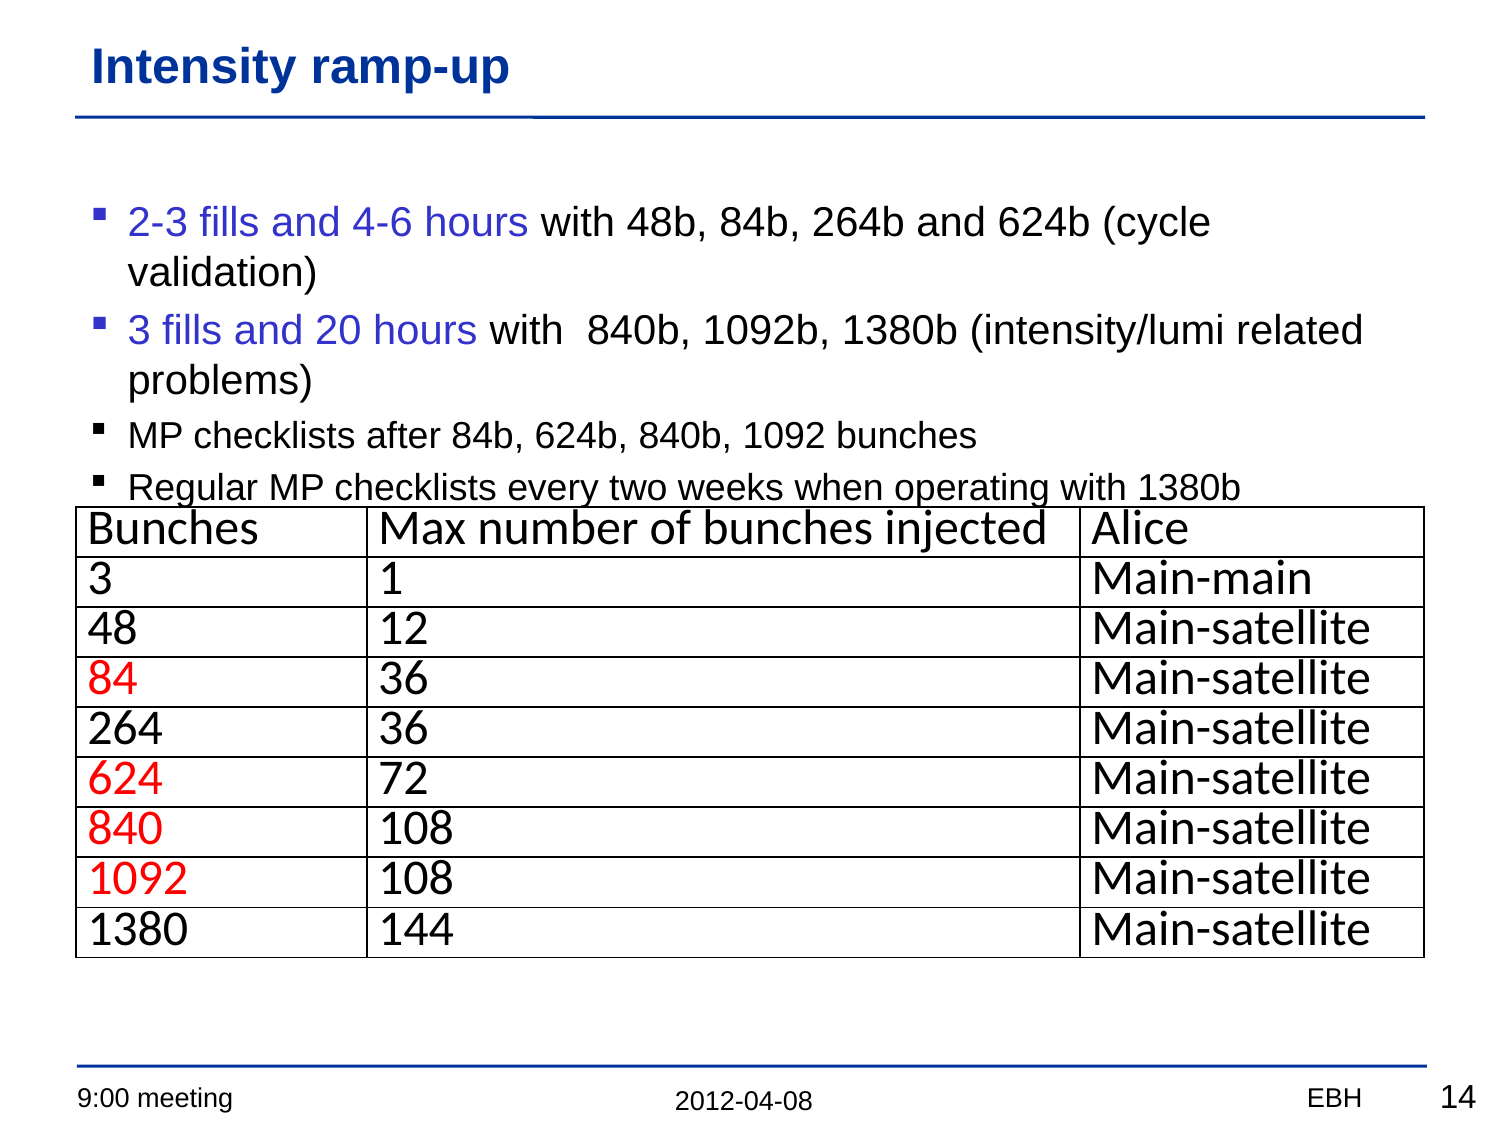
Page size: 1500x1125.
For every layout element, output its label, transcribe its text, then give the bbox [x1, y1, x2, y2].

title Intensity ramp-up [75, 75, 1425, 116]
list 2-3 fills and 4-6 hours with 48b, 84b, 264b and 624b (cycle validation) 3 fills and 20 hours with 840b, 1092b, 1380b (intensity/lumi related problems) MP checklists after 84b, 624b, 840b, 1092 bunches Regular MP checklists every two weeks when operating with 1380b [74, 128, 1426, 1054]
table_cell 108 [368, 858, 1079, 907]
table_cell 36 [368, 658, 1079, 706]
table_cell Main-satellite [1081, 858, 1423, 907]
table_cell Main-satellite [1081, 658, 1423, 706]
table_cell Main-satellite [1081, 708, 1423, 756]
table_cell 1380 [77, 908, 366, 957]
table_cell 12 [368, 608, 1079, 656]
table_cell Main-main [1081, 558, 1423, 606]
table_header Bunches [77, 508, 366, 556]
table_cell 48 [77, 608, 366, 656]
table_cell Main-satellite [1081, 608, 1423, 656]
table_cell 84 [77, 658, 366, 706]
table_cell Main-satellite [1081, 758, 1423, 806]
table_cell 36 [368, 708, 1079, 756]
text_box [0, 0, 1500, 75]
table_cell 624 [77, 758, 366, 806]
table_cell 144 [368, 908, 1079, 957]
table_cell 1 [368, 558, 1079, 606]
table_cell 3 [77, 558, 366, 606]
table_cell Main-satellite [1081, 908, 1423, 957]
table_header Alice [1081, 508, 1423, 556]
table_cell Main-satellite [1081, 808, 1423, 856]
table_cell 264 [77, 708, 366, 756]
table_cell 72 [368, 758, 1079, 806]
table_cell 840 [77, 808, 366, 856]
table_cell 1092 [77, 858, 366, 907]
table_cell 108 [368, 808, 1079, 856]
table_header Max number of bunches injected [368, 508, 1079, 556]
